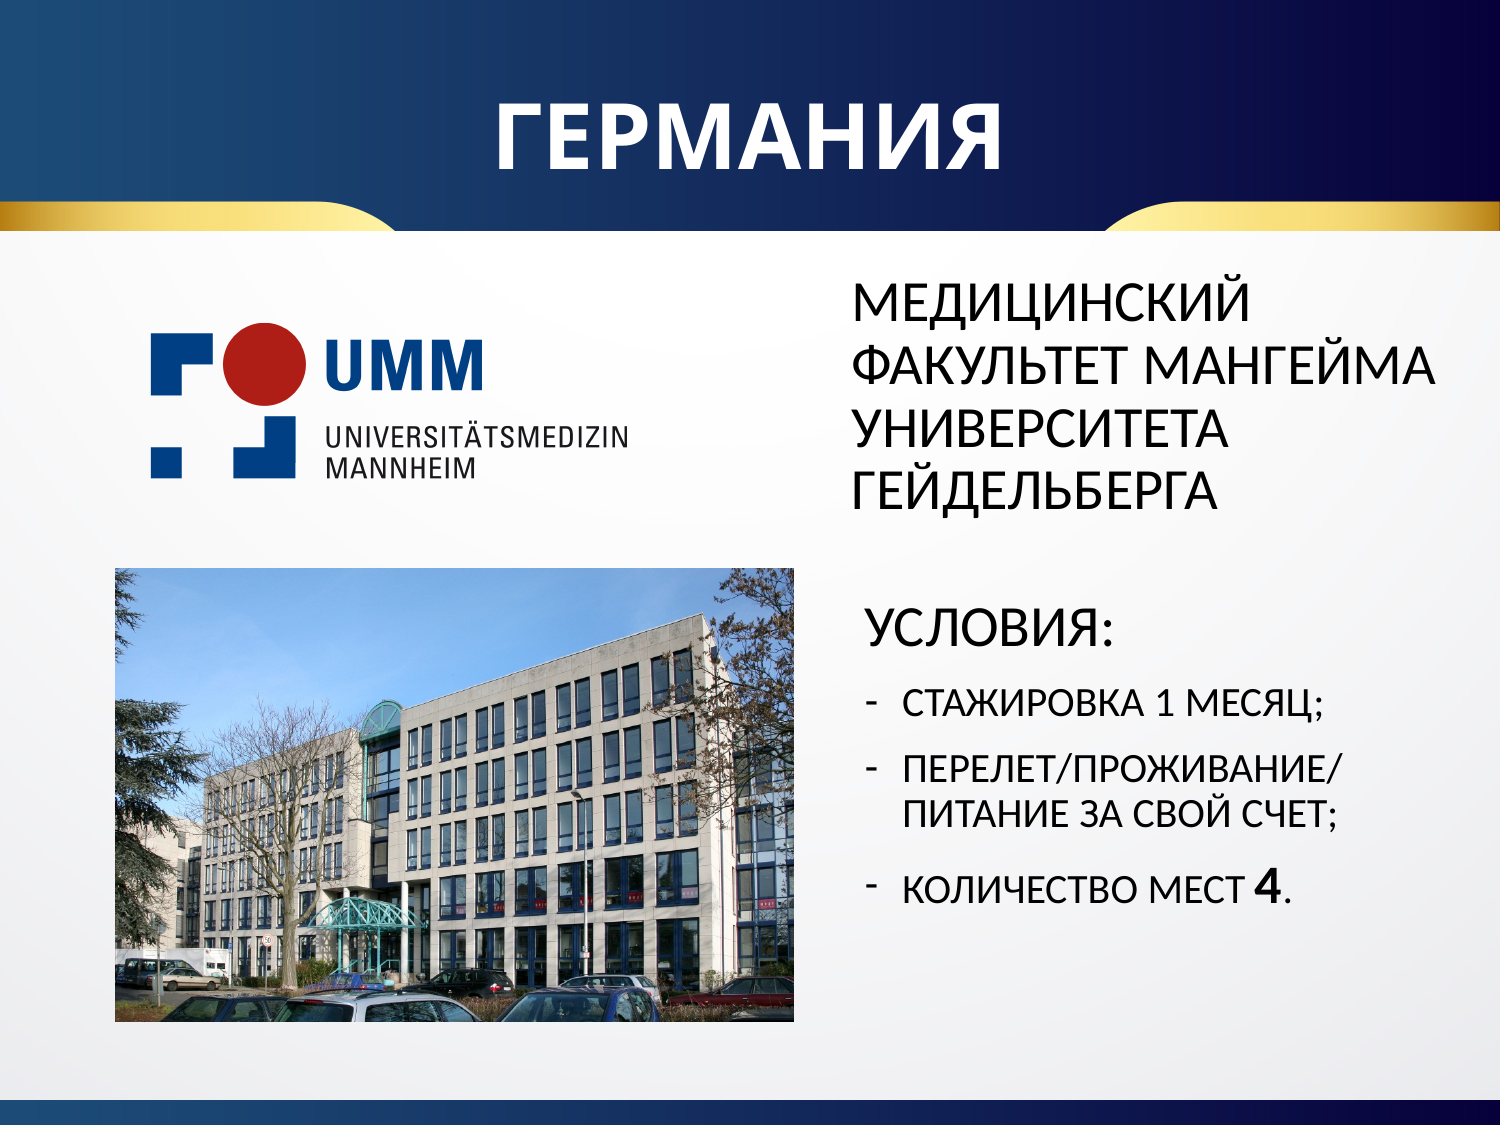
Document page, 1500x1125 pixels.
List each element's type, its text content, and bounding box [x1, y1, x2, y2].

text_box УСЛОВИЯ: СТАЖИРОВКА 1 МЕСЯЦ; ПЕРЕЛЕТ/ПРОЖИВАНИЕ/ПИТАНИЕ ЗА СВОЙ СЧЕТ; КОЛИЧЕСТВО МЕСТ 4. [849, 589, 1441, 1002]
title ГЕРМАНИЯ [103, 59, 1397, 220]
list МЕДИЦИНСКИЙ ФАКУЛЬТЕТ МАНГЕЙМА УНИВЕРСИТЕТА ГЕЙДЕЛЬБЕРГА [836, 263, 1472, 555]
picture [0, 0, 1500, 1125]
